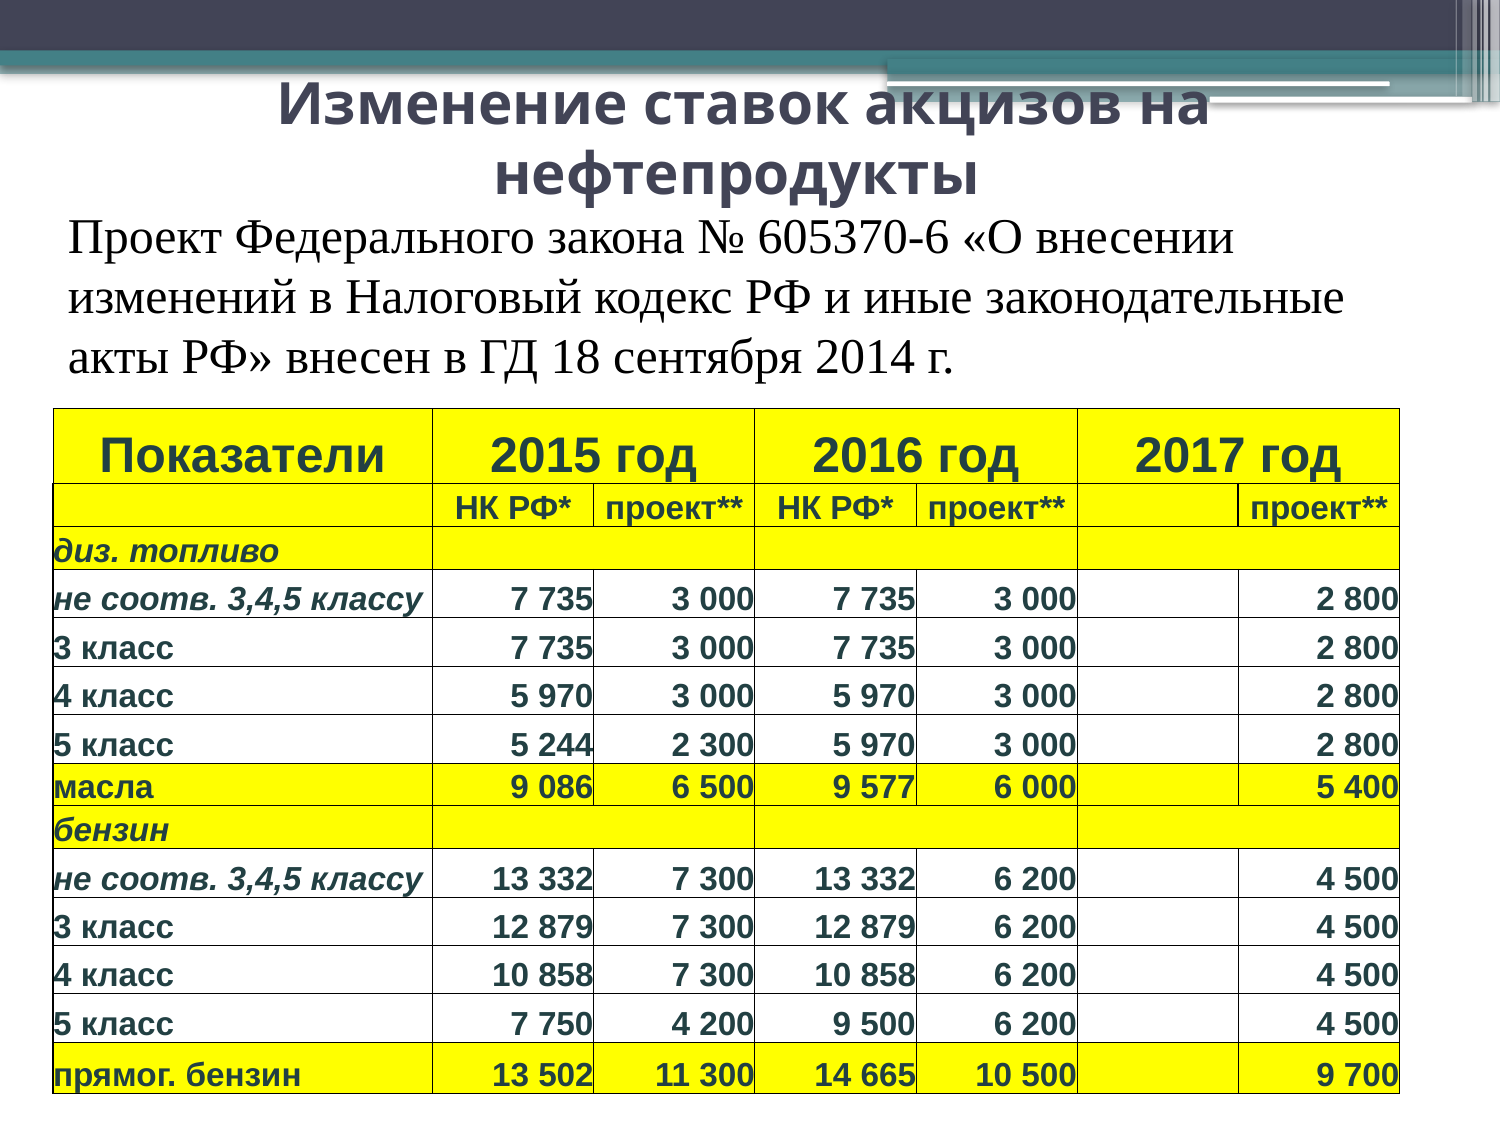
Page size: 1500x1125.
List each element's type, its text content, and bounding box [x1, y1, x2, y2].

table_cell [1078, 527, 1399, 569]
table_cell не соотв. 3,4,5 классу [54, 849, 432, 897]
table_cell 2 800 [1239, 715, 1399, 763]
table_cell [54, 484, 432, 526]
table_cell проект** [594, 484, 754, 526]
table_cell диз. топливо [54, 527, 432, 569]
table_cell 10 858 [433, 946, 593, 993]
table_cell 7 735 [755, 618, 916, 666]
table_cell [1078, 946, 1238, 993]
table_cell 7 735 [433, 570, 593, 617]
table_cell 12 879 [433, 898, 593, 945]
table_cell 4 200 [594, 994, 754, 1042]
table_cell [1078, 484, 1237, 526]
table_cell 5 970 [433, 667, 593, 714]
table_cell [1078, 764, 1238, 805]
table_cell 3 000 [917, 715, 1077, 763]
table_cell 3 000 [917, 570, 1077, 617]
table_cell 5 400 [1239, 764, 1399, 805]
table_header 2016 год [755, 409, 1077, 483]
table_cell 5 970 [755, 667, 916, 714]
table_cell [1078, 898, 1238, 945]
table_cell 13 332 [433, 849, 593, 897]
table_cell 5 класс [54, 994, 432, 1042]
table_cell 12 879 [755, 898, 916, 945]
table_header 2017 год [1078, 409, 1399, 483]
table_cell [1078, 1043, 1238, 1093]
table_cell 3 класс [54, 898, 432, 945]
table_cell [1078, 667, 1238, 714]
table_cell 3 000 [594, 618, 754, 666]
table_cell 2 800 [1239, 570, 1399, 617]
table_cell 5 класс [54, 715, 432, 763]
table_cell 9 500 [755, 994, 916, 1042]
table_cell 3 класс [54, 618, 432, 666]
table_cell [433, 806, 754, 848]
table_cell [1078, 570, 1238, 617]
table_cell 2 300 [594, 715, 754, 763]
table_cell 6 200 [917, 946, 1077, 993]
table_cell [1078, 806, 1399, 848]
table_cell масла [54, 764, 432, 805]
table_cell 6 000 [917, 764, 1077, 805]
table_header 2015 год [433, 409, 754, 483]
table_cell 7 735 [755, 570, 916, 617]
table_cell 7 750 [433, 994, 593, 1042]
table_cell [755, 806, 1077, 848]
table_cell 6 200 [917, 898, 1077, 945]
table_cell проект** [917, 484, 1077, 526]
table_cell 3 000 [594, 667, 754, 714]
table_cell 14 665 [755, 1043, 916, 1093]
table_cell 13 332 [755, 849, 916, 897]
table_cell 3 000 [917, 618, 1077, 666]
table_cell 3 000 [594, 570, 754, 617]
table_cell 4 500 [1239, 946, 1399, 993]
text_box Проект Федерального закона № 605370-6 «О внесении изменений в Налоговый кодекс РФ и иные законодательные акты РФ» внесен в ГД 18 сентября 2014 г. [53, 196, 1447, 391]
table_cell [1078, 715, 1238, 763]
table_cell 6 500 [594, 764, 754, 805]
table_cell [1078, 849, 1238, 897]
table_cell 4 500 [1239, 898, 1399, 945]
table_cell 10 858 [755, 946, 916, 993]
table_cell 5 970 [755, 715, 916, 763]
table_cell 4 500 [1239, 849, 1399, 897]
table_cell [1078, 994, 1238, 1042]
table_cell 6 200 [917, 994, 1077, 1042]
table_cell бензин [54, 806, 432, 848]
table_cell 6 200 [917, 849, 1077, 897]
table_cell 9 700 [1239, 1043, 1399, 1093]
table_cell 4 500 [1239, 994, 1399, 1042]
table_cell [433, 527, 754, 569]
table_cell [1078, 618, 1238, 666]
table_cell 4 класс [54, 946, 432, 993]
table_cell НК РФ* [433, 484, 593, 526]
table_cell прямог. бензин [54, 1043, 432, 1093]
table_cell 4 класс [54, 667, 432, 714]
table_cell НК РФ* [755, 484, 916, 526]
title Изменение ставок акцизов на нефтепродукты [29, 42, 1459, 231]
table_cell 10 500 [917, 1043, 1077, 1093]
table_cell 11 300 [594, 1043, 754, 1093]
table_cell проект** [1239, 484, 1399, 526]
table_cell 7 300 [594, 898, 754, 945]
table_header Показатели [54, 409, 432, 483]
table_cell 7 300 [594, 946, 754, 993]
table_cell [755, 527, 1077, 569]
table_cell 7 300 [594, 849, 754, 897]
table_cell 9 577 [755, 764, 916, 805]
table_cell 5 244 [433, 715, 593, 763]
table_cell не соотв. 3,4,5 классу [54, 570, 432, 617]
table_cell 7 735 [433, 618, 593, 666]
table_cell 2 800 [1239, 618, 1399, 666]
table_cell 13 502 [433, 1043, 593, 1093]
table_cell 9 086 [433, 764, 593, 805]
table_cell 2 800 [1239, 667, 1399, 714]
table_cell 3 000 [917, 667, 1077, 714]
